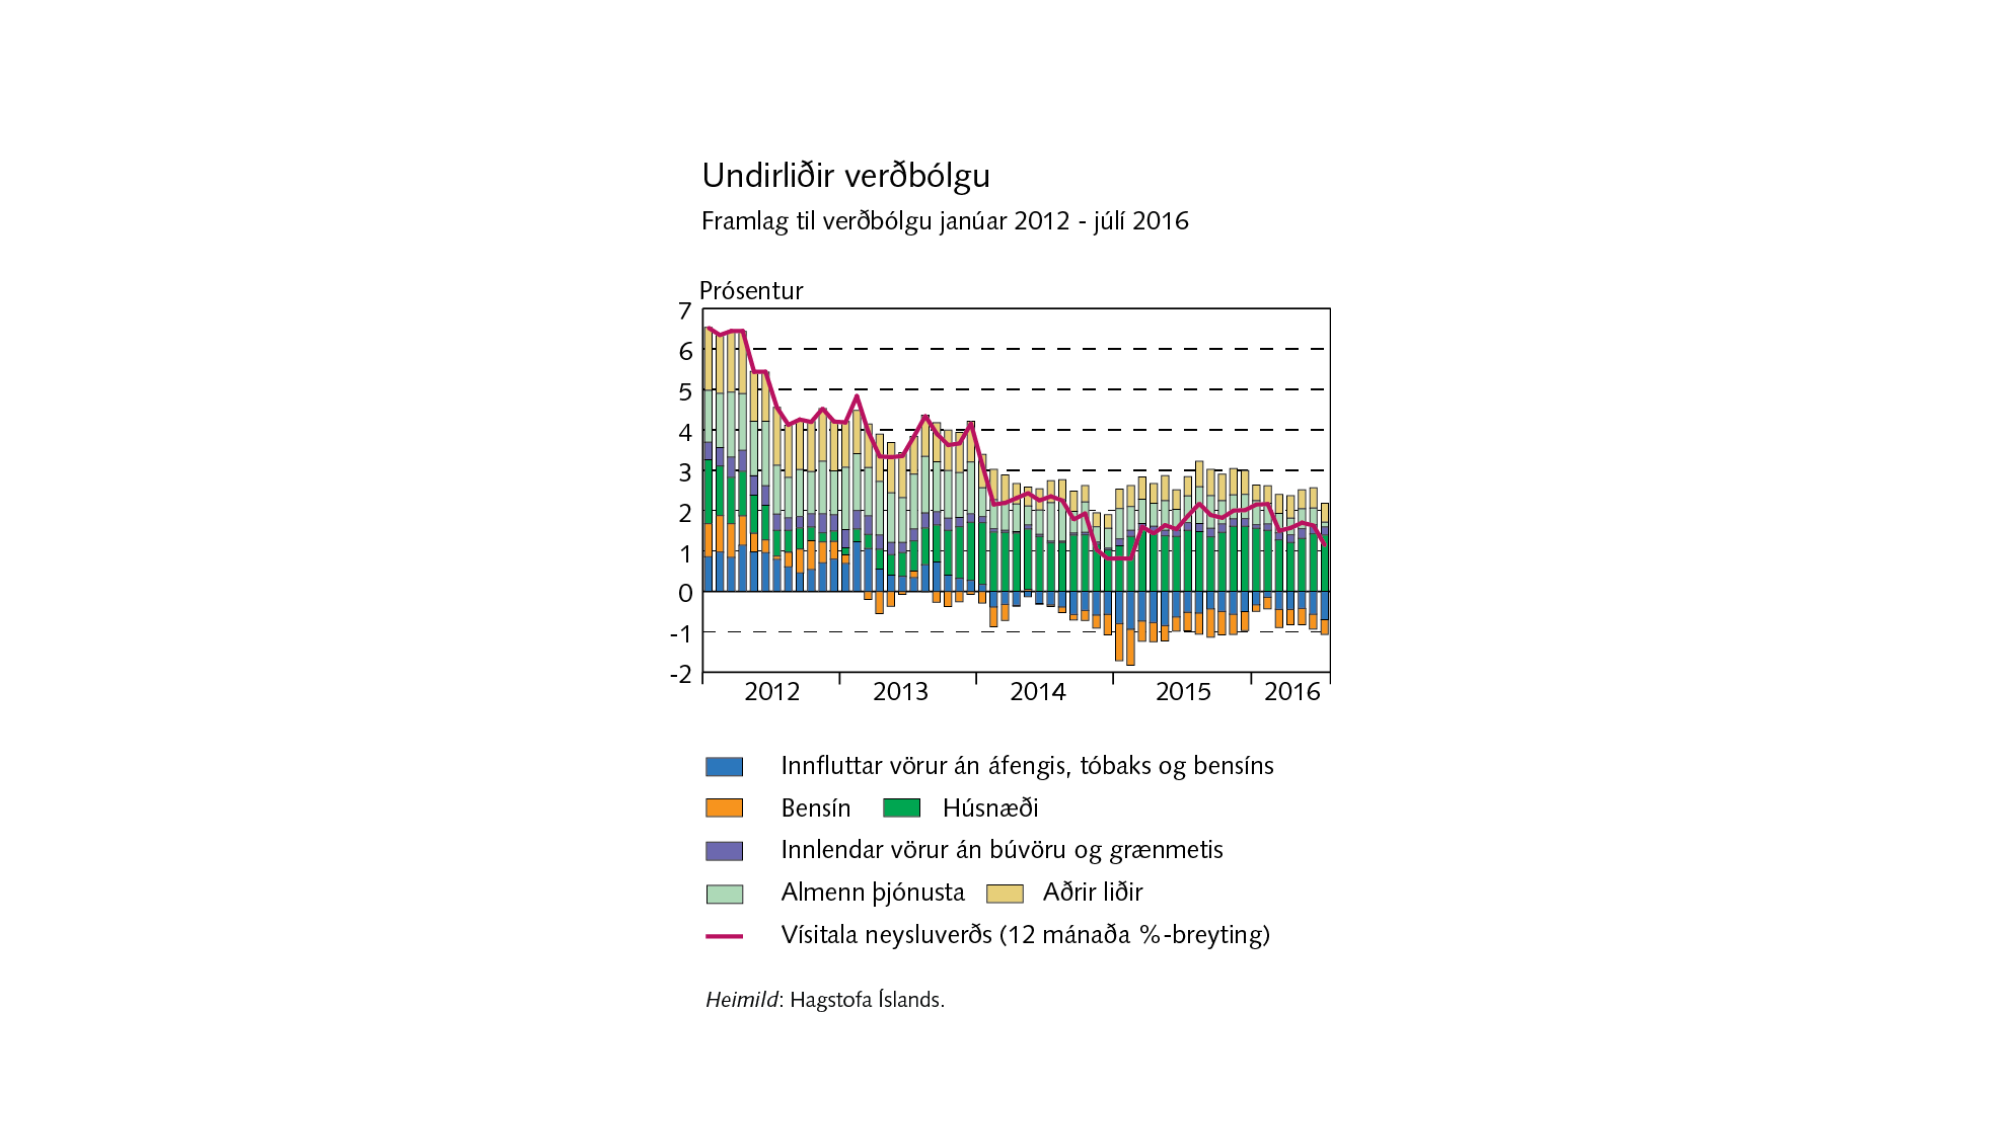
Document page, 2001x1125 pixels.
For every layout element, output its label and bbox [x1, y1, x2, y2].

picture [669, 112, 1331, 1013]
